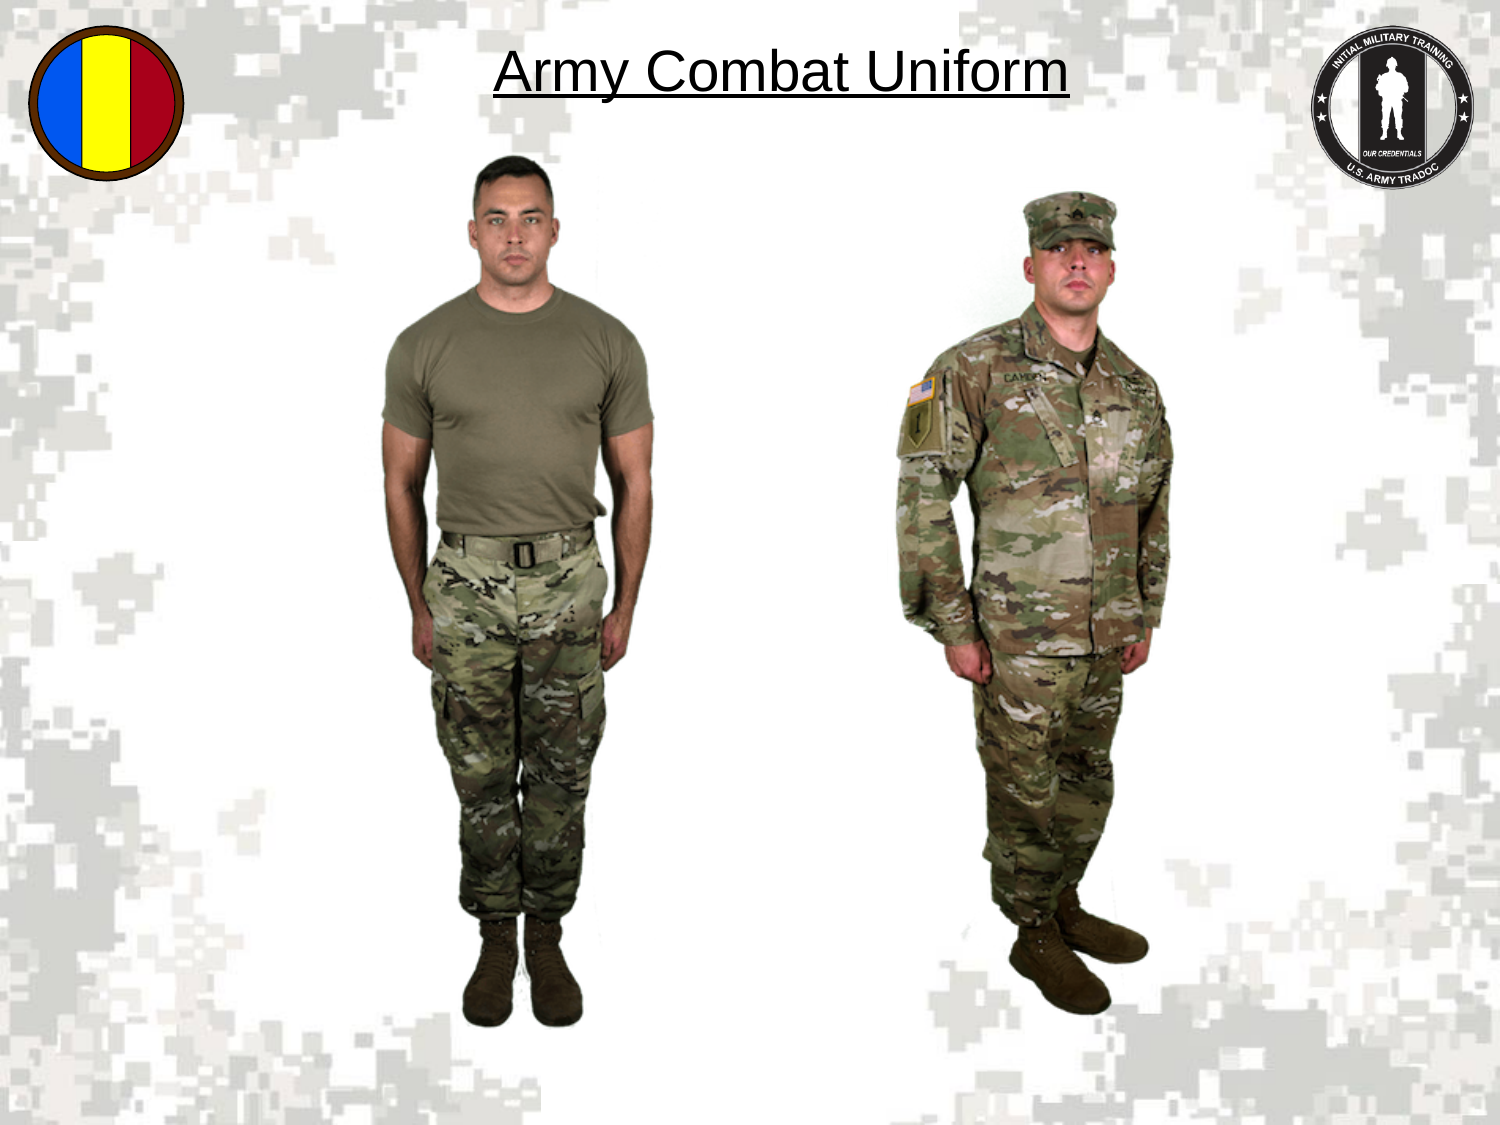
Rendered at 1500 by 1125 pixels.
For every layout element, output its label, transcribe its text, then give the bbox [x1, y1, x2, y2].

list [887, 187, 1188, 1025]
title Army Combat Uniform [474, 24, 1090, 111]
picture [875, 0, 1500, 1125]
picture [0, 0, 661, 1125]
